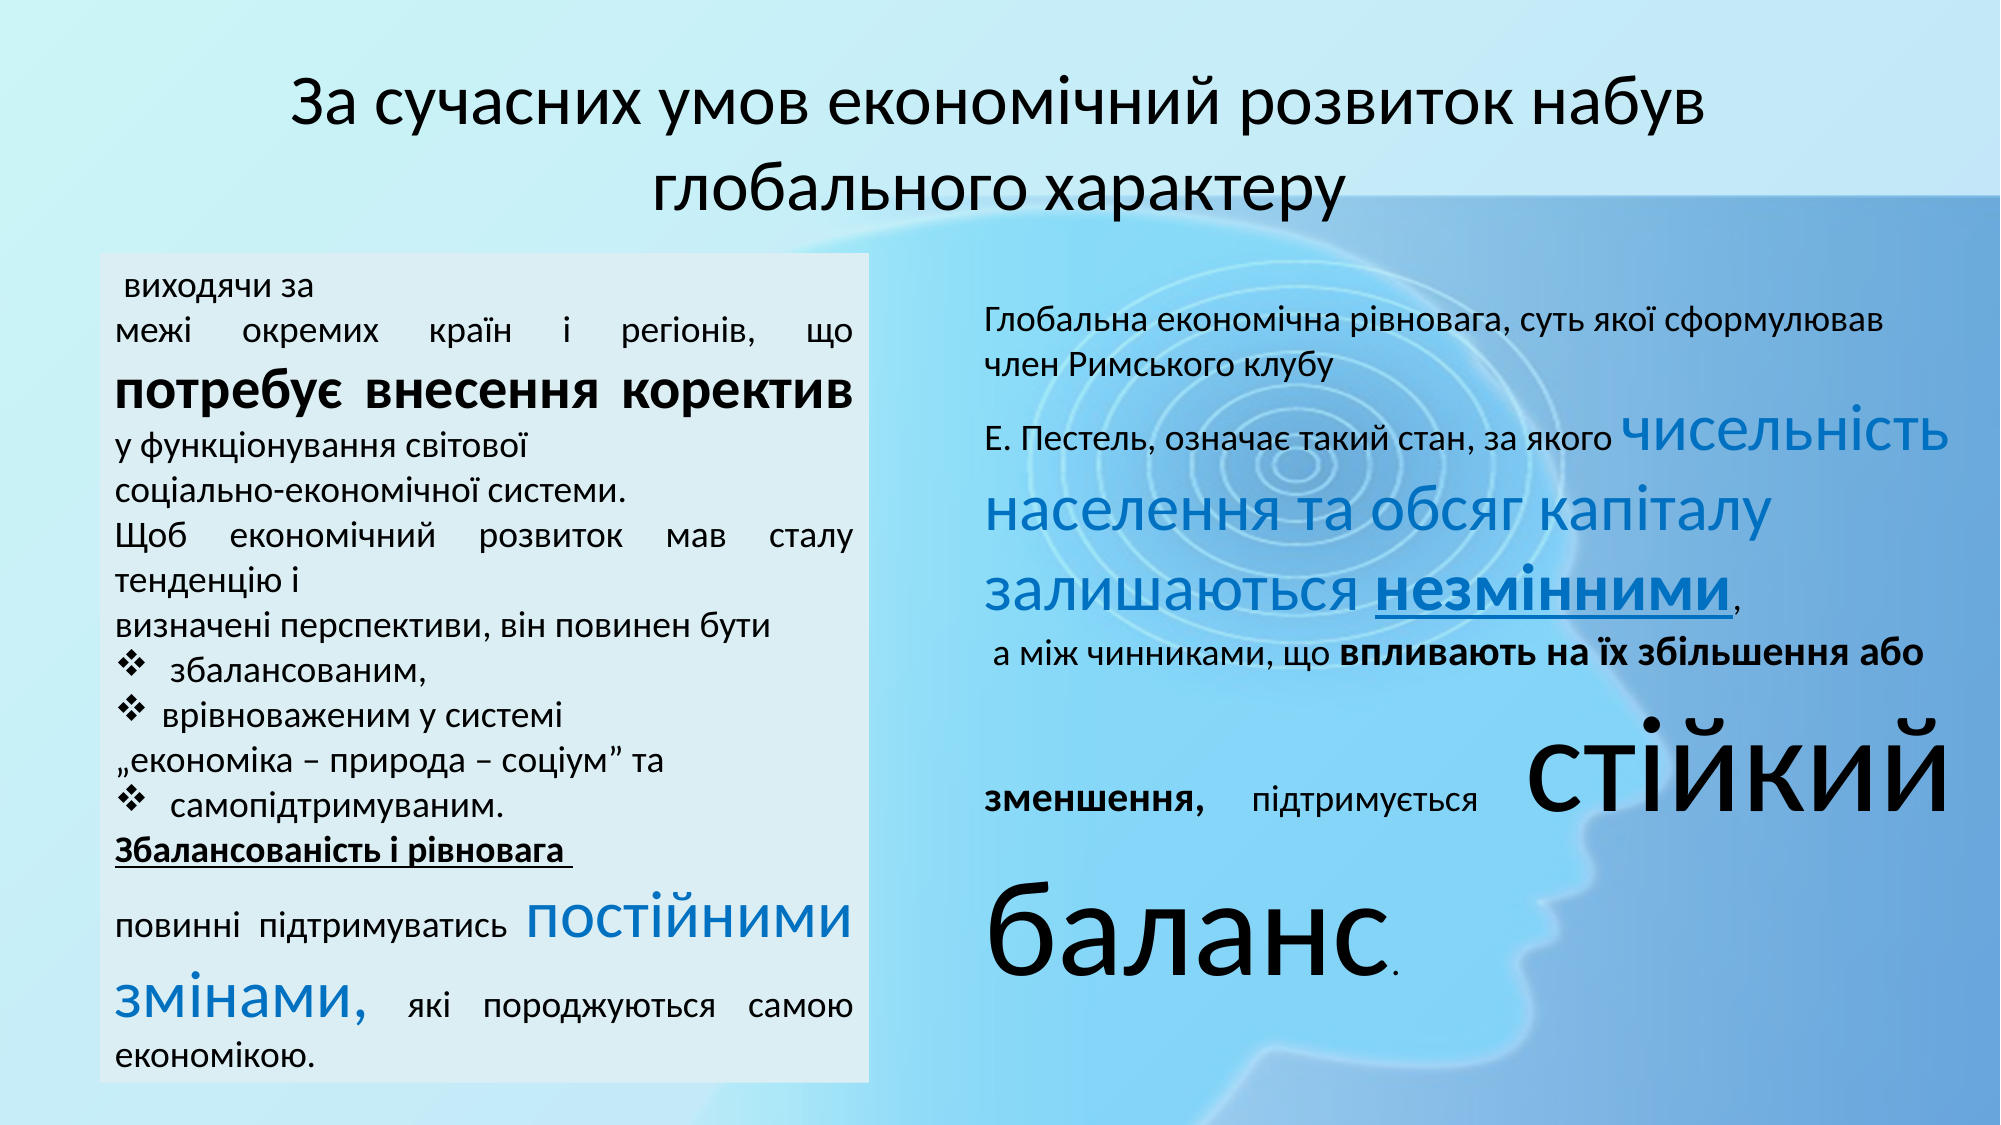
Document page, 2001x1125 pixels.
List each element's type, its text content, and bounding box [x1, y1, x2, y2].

text_box виходячи за межі окремих країн і регіонів, що потребує внесення коректив у функціонування світової соціально-економічної системи. Щоб економічний розвиток мав сталу тенденцію і визначені перспективи, він повинен бути збалансованим, врівноваженим у системі „економіка – природа – соціум” та самопідтримуваним. Збалансованість і рівновага повинні підтримуватись постійними змінами, які породжуються самою економікою. [99, 253, 869, 1083]
picture [0, 0, 2000, 1125]
text_box Глобальна економічна рівновага, суть якої сформулював член Римського клубу Е. Пестель, означає такий стан, за якого чисельність населення та обсяг капіталу залишаються незмінними, а між чинниками, що впливають на їх збільшення або зменшення, підтримується стійкий баланс. [969, 286, 1970, 1011]
title За сучасних умов економічний розвиток набув глобального характеру [99, 45, 1900, 233]
